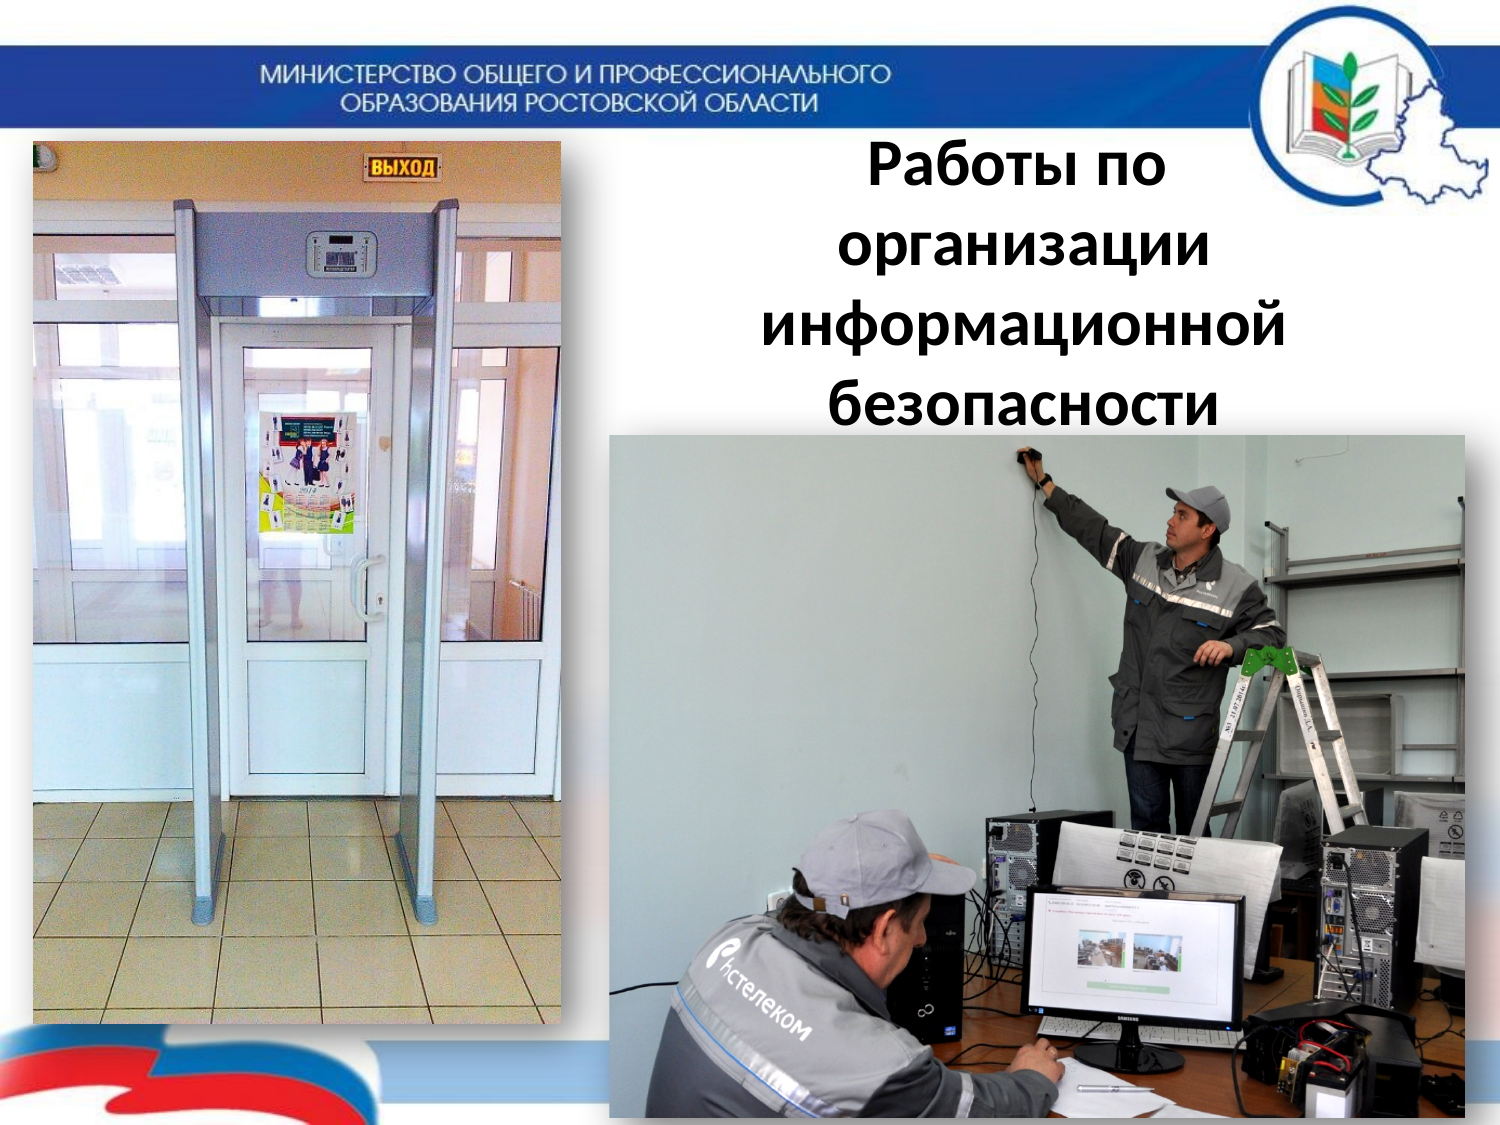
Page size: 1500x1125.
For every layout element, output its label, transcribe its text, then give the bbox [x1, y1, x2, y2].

title Работы по организации информационной безопасности [584, 172, 1465, 386]
picture [0, 0, 1500, 1125]
